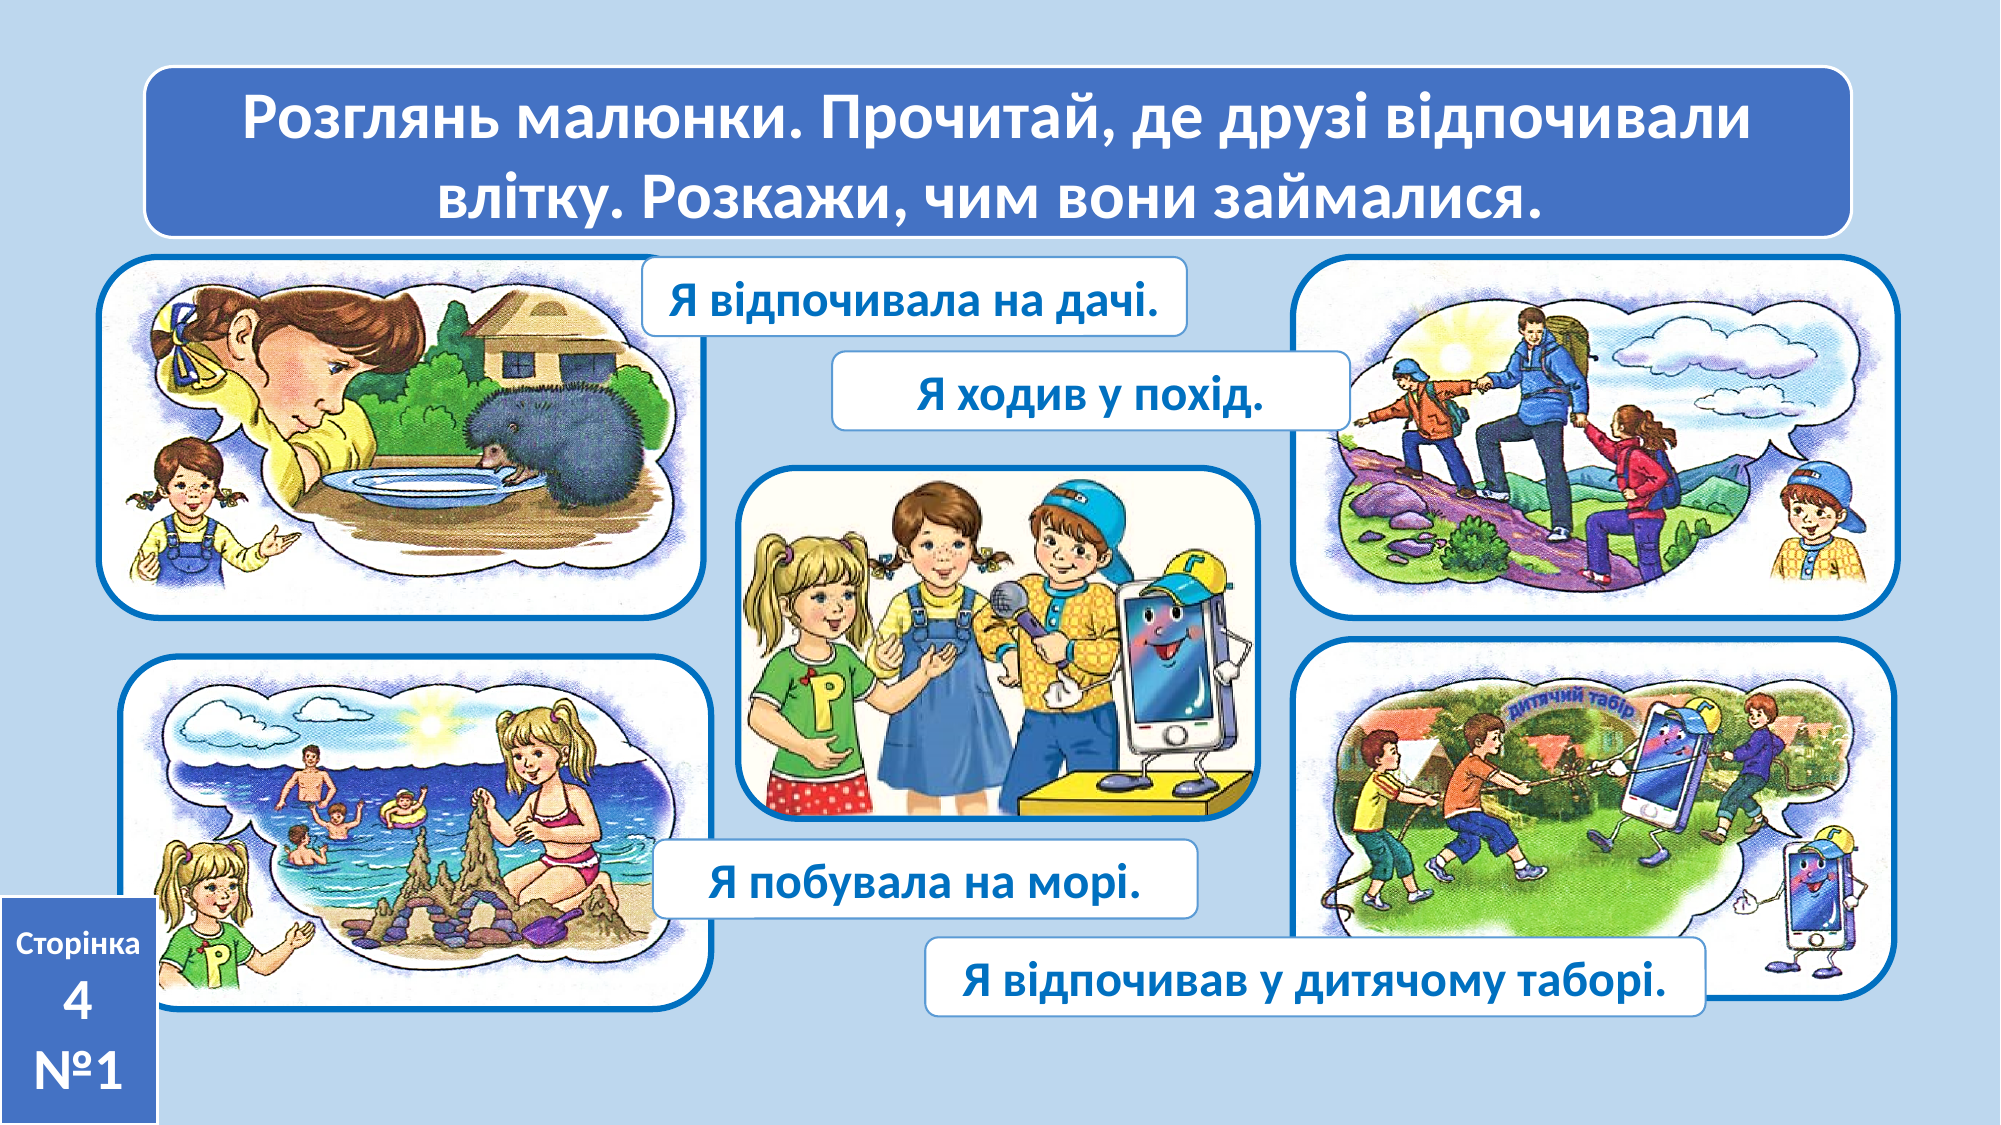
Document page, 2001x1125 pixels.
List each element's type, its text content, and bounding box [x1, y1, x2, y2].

text_box Я побувала на морі. [712, 838, 1199, 920]
picture [1292, 639, 1895, 999]
text_box Сторінка 4 №1 [0, 895, 159, 1125]
picture [98, 256, 704, 618]
text_box Я ходив у похід. [831, 350, 1292, 432]
text_box Розглянь малюнки. Прочитай, де друзі відпочивали влітку. Розкажи, чим вони займалися. [142, 64, 1854, 240]
text_box Я відпочивала на дачі. [654, 255, 1188, 338]
text_box Я відпочивав у дитячому таборі. [924, 936, 1707, 1018]
picture [120, 656, 712, 1010]
picture [738, 467, 1258, 819]
picture [1292, 256, 1898, 618]
